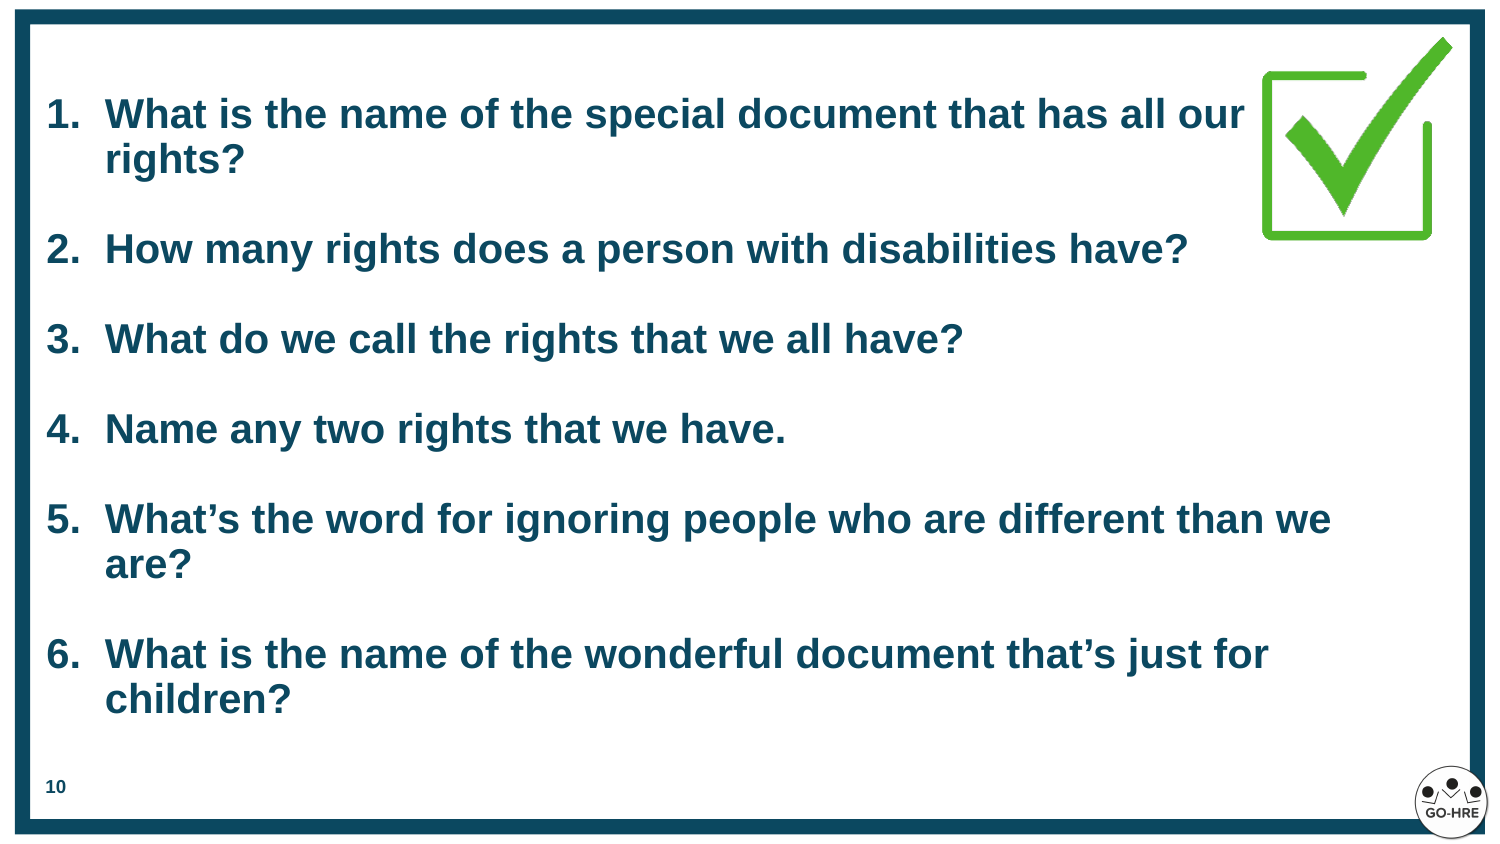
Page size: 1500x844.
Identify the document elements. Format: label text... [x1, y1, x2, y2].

picture [1414, 765, 1490, 841]
slide_number 10 [30, 755, 121, 820]
list What is the name of the special document that has all our rights? How many rights does a person with disabilities have? What do we call the rights that we all have? Name any two rights that we have. What’s the word for ignoring people who are different than we are? What is the name of the wonderful document that’s just for children? [14, 77, 1391, 804]
picture [1259, 31, 1456, 243]
